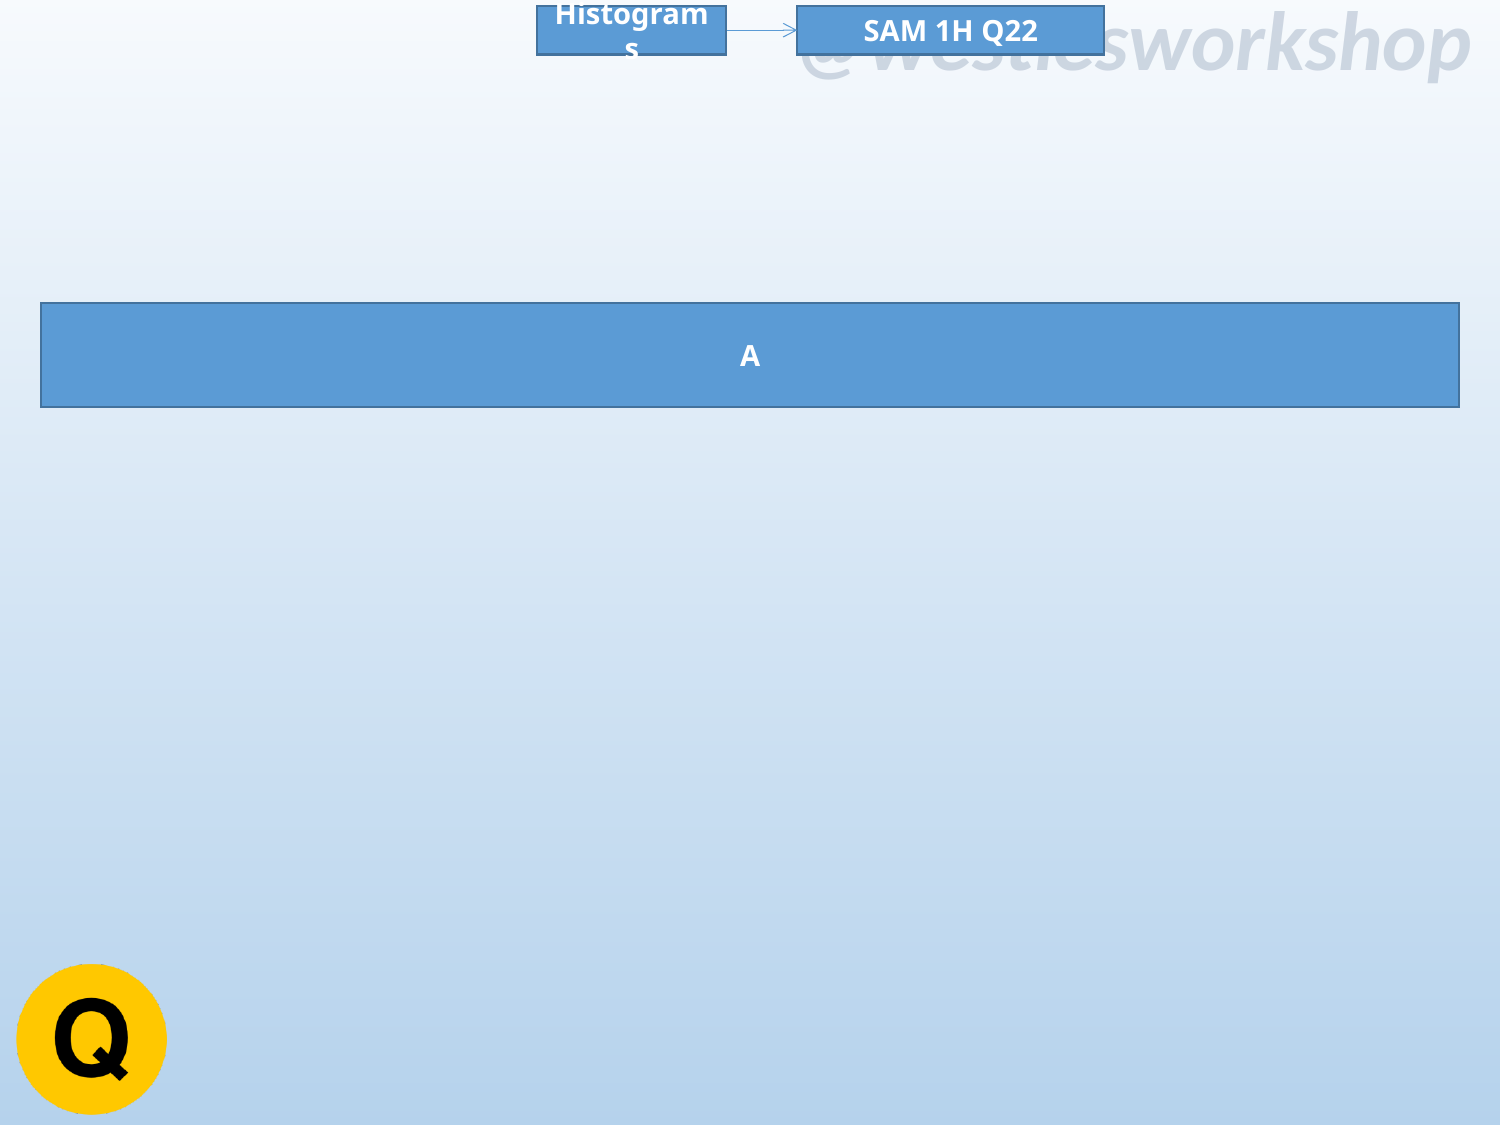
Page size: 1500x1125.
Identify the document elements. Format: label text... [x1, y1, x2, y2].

picture [41, 302, 1459, 408]
text_box SAM 1H Q22 [796, 5, 1105, 56]
picture [0, 940, 191, 1125]
text_box Histograms [536, 5, 727, 56]
